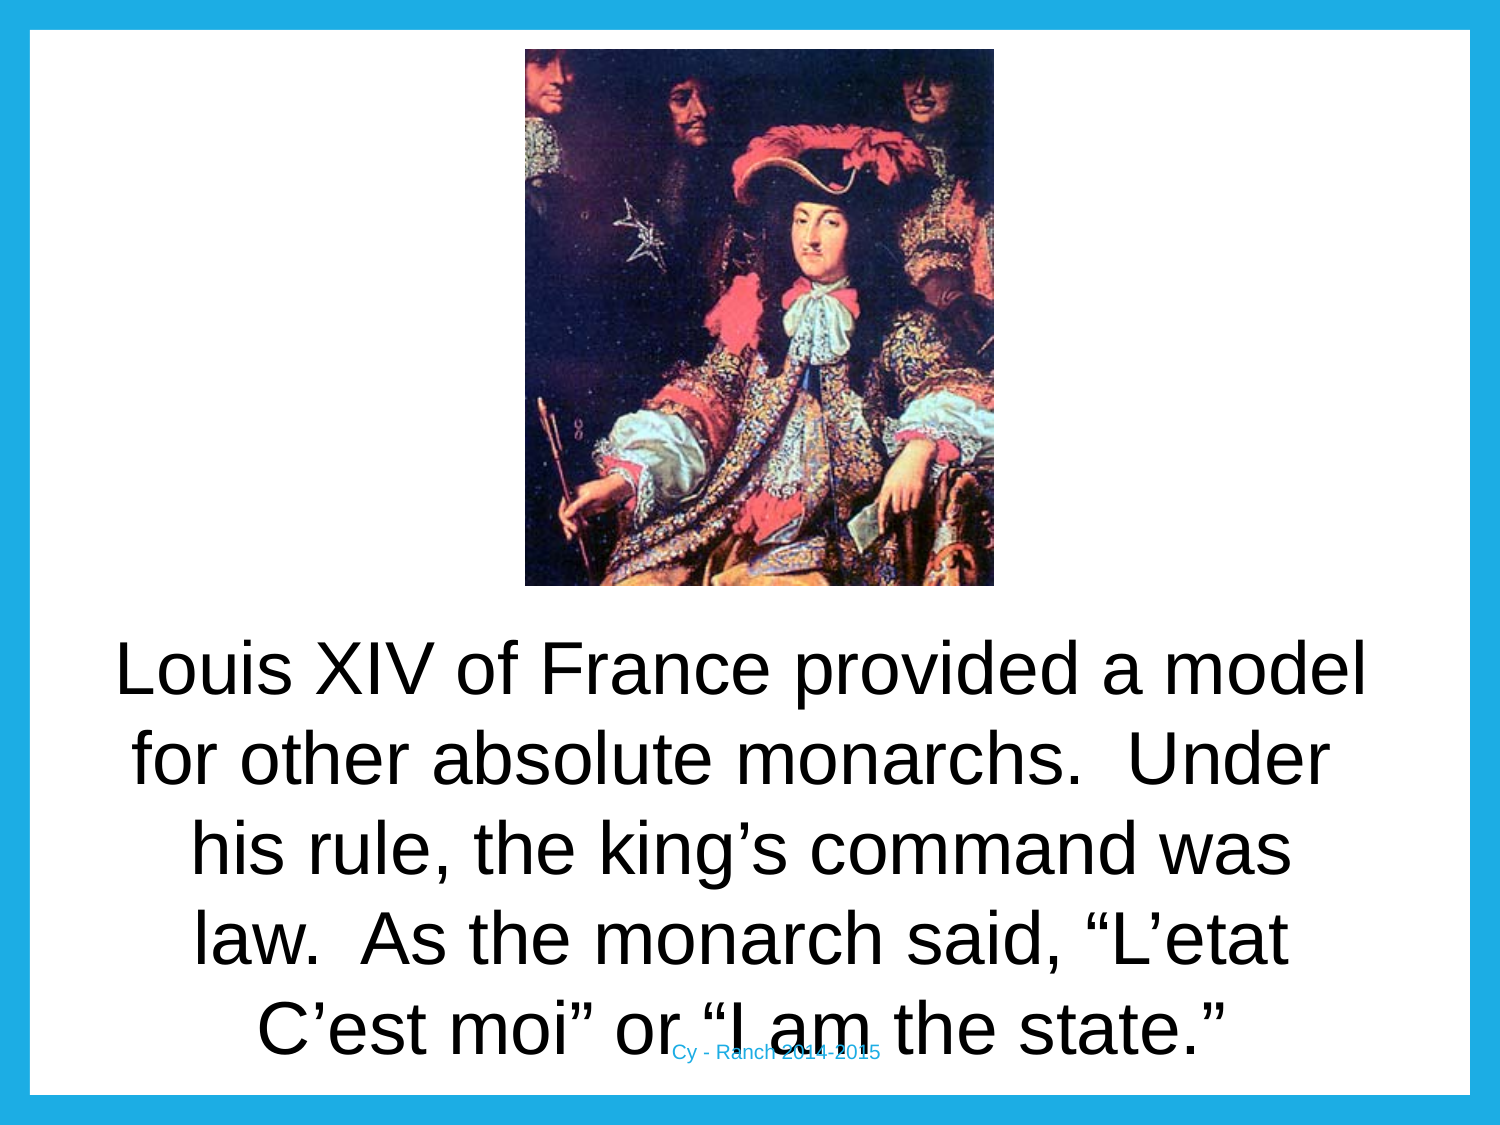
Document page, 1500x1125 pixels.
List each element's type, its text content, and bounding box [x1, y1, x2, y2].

text_box Louis XIV of France provided a model for other absolute monarchs. Under his rule, the king’s command was law. As the monarch said, “L’etat C’est moi” or “I am the state.” [99, 612, 1385, 1078]
picture [524, 49, 994, 587]
footer Cy - Ranch 2014-2015 [485, 1021, 1067, 1081]
